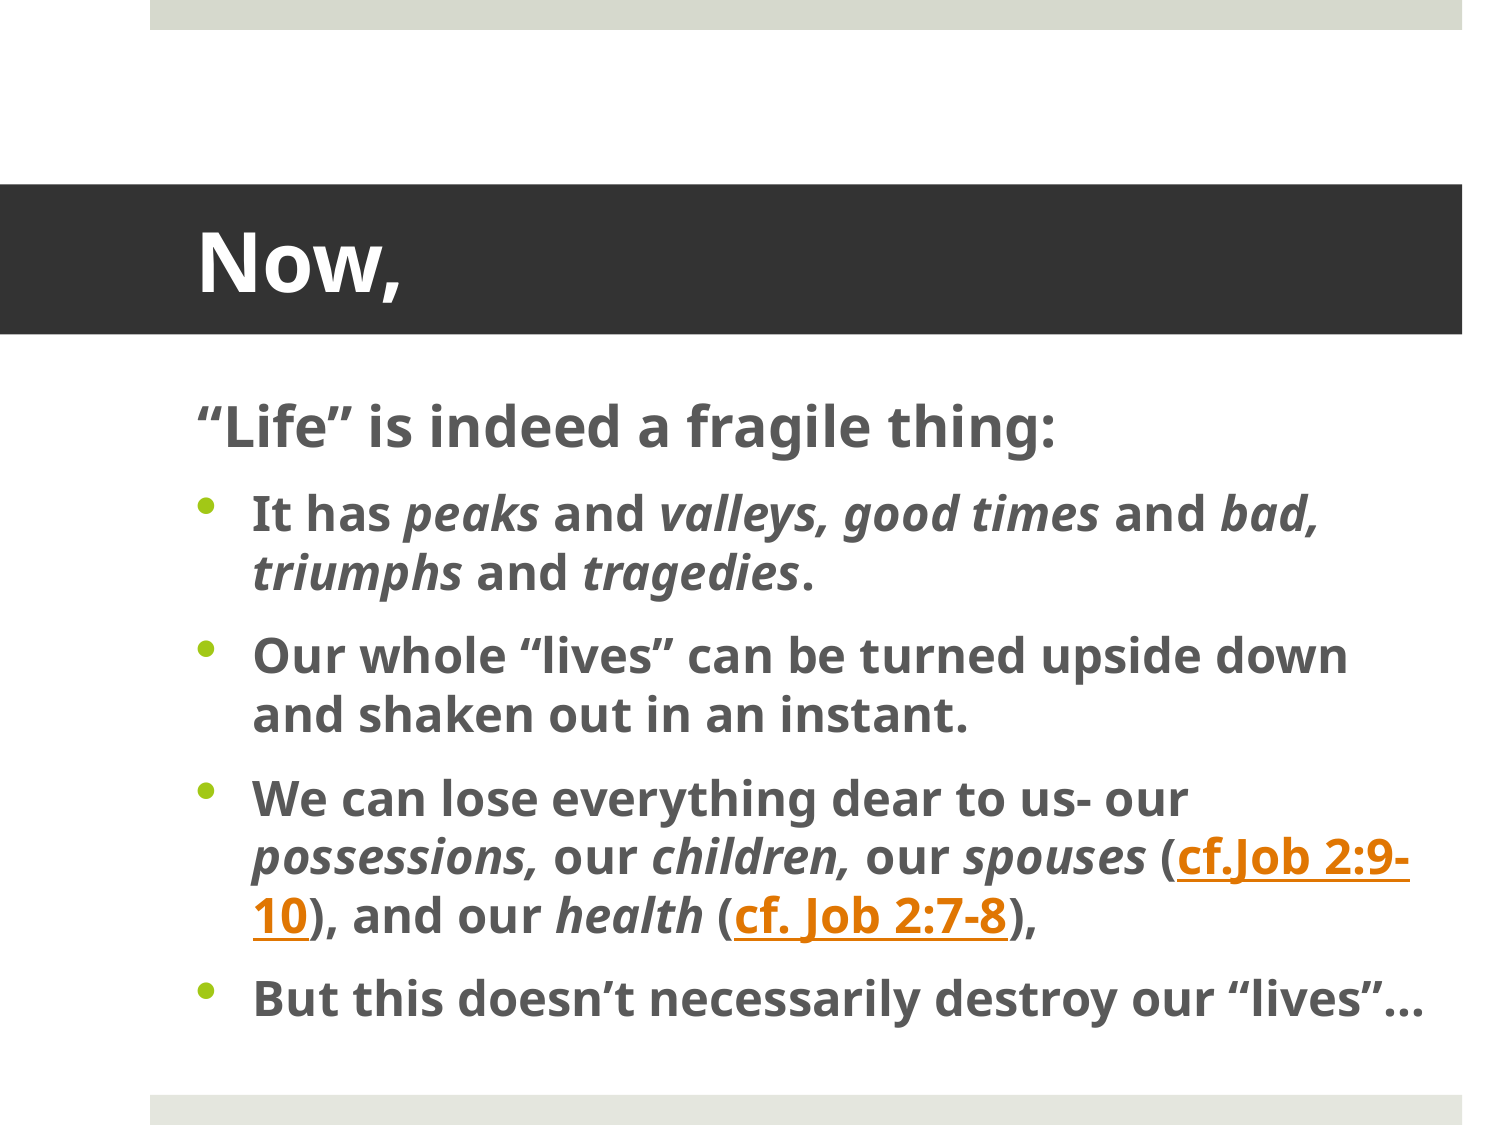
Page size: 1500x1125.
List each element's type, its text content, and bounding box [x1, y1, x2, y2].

title Now, [0, 184, 1463, 335]
list “Life” is indeed a fragile thing: It has peaks and valleys, good times and bad, triumphs and tragedies. Our whole “lives” can be turned upside down and shaken out in an instant. We can lose everything dear to us- our possessions, our children, our spouses (cf.Job 2:9-10), and our health (cf. Job 2:7-8), But this doesn’t necessarily destroy our “lives”… [182, 382, 1463, 1087]
